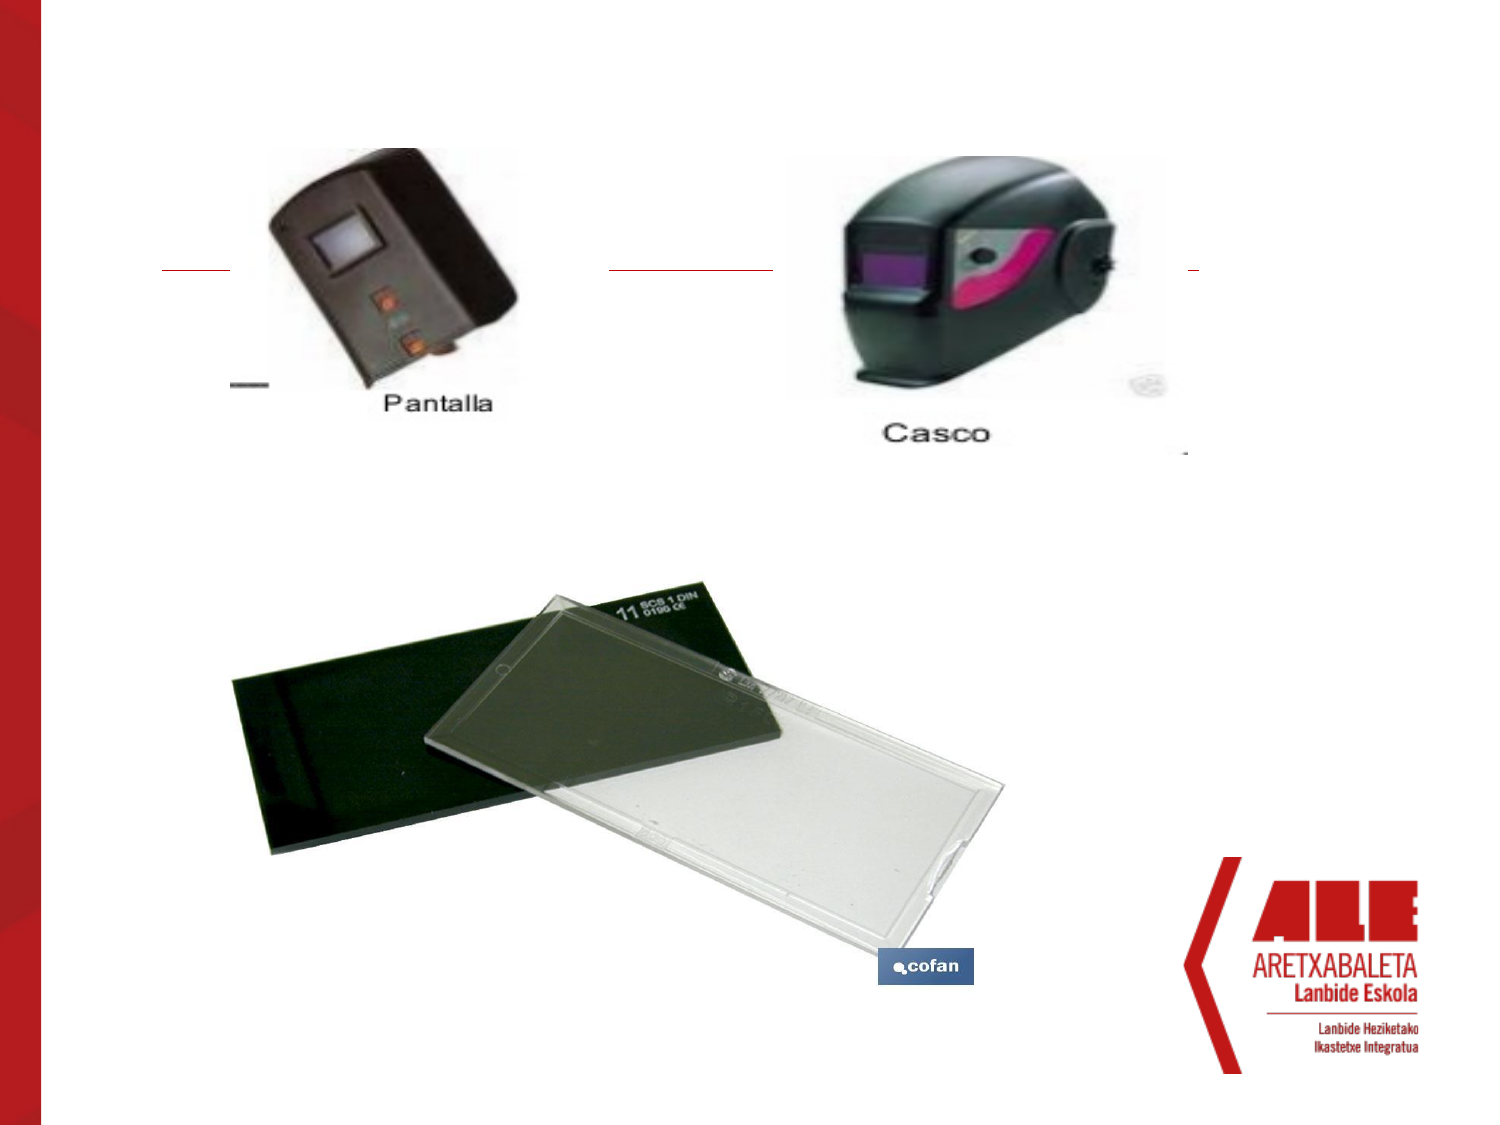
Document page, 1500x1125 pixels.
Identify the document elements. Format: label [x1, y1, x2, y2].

picture [773, 156, 1188, 455]
picture [229, 526, 1011, 1011]
picture [0, 0, 42, 1125]
picture [1151, 857, 1454, 1074]
list [229, 148, 609, 433]
